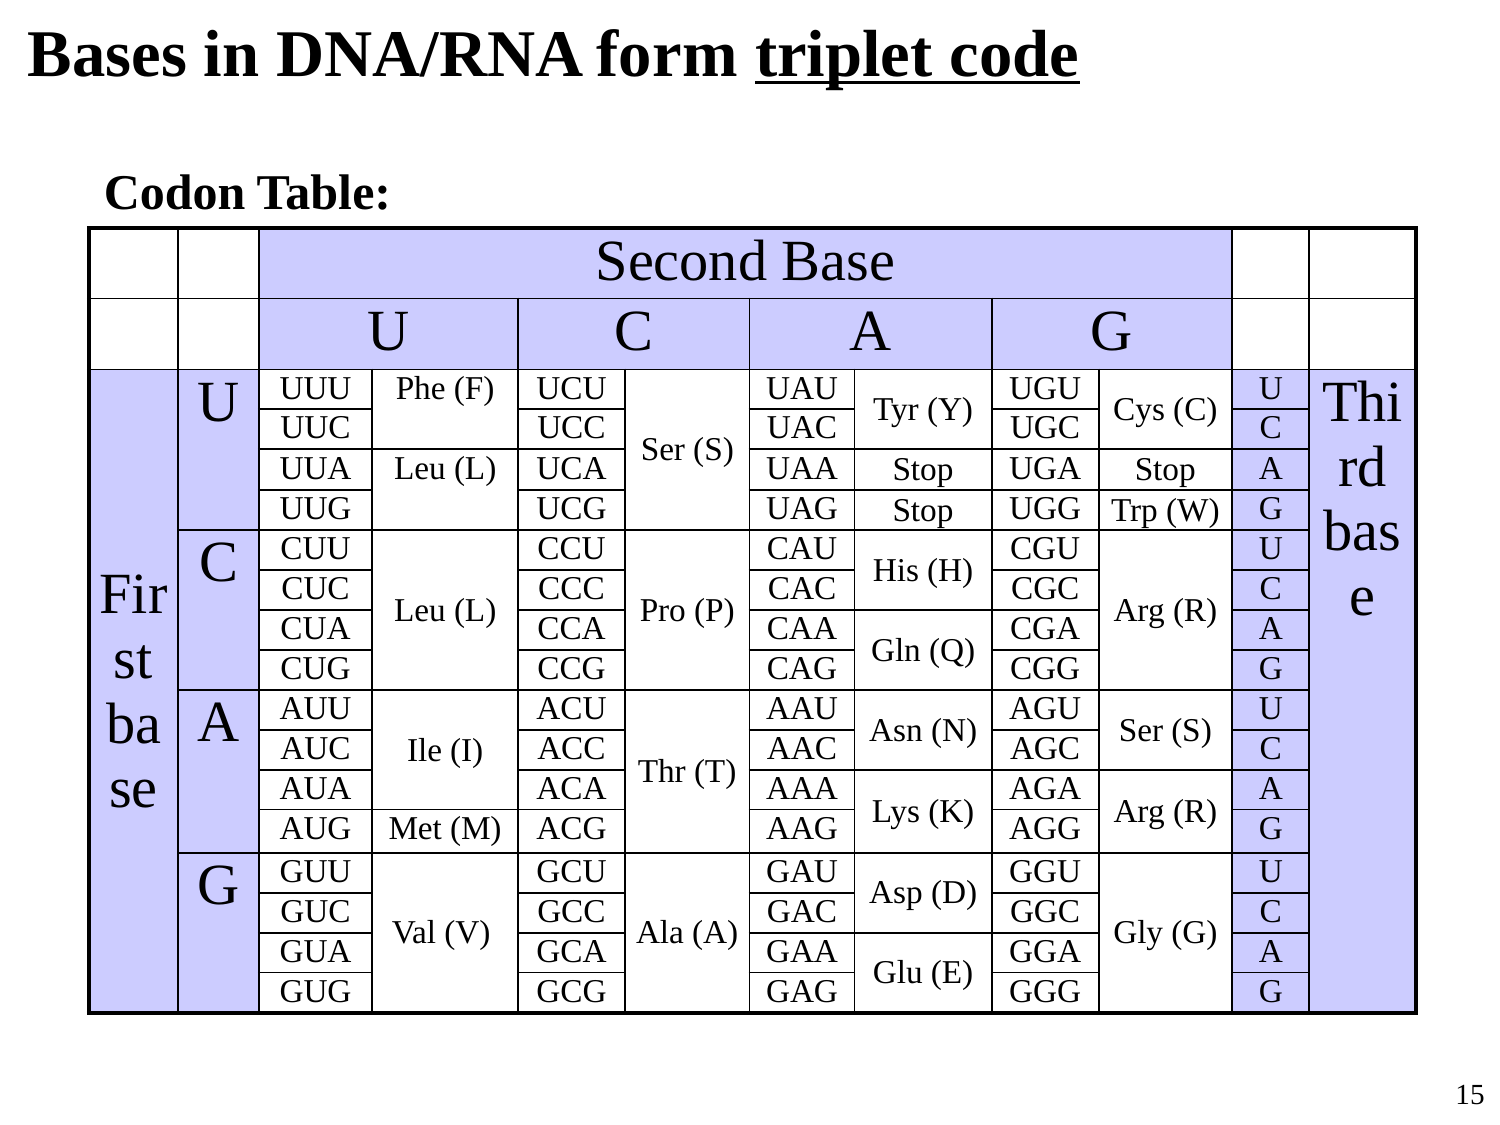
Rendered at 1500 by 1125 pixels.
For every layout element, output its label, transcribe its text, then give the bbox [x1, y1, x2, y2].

table_cell Gly (G) [1100, 854, 1231, 1011]
table_cell AGU [993, 691, 1098, 729]
table_cell ACA [519, 771, 624, 809]
table_cell UGA [993, 450, 1098, 489]
table_header Second Base [260, 230, 1231, 298]
table_cell AUU [260, 691, 371, 729]
table_cell AUC [260, 731, 371, 769]
table_cell CAC [750, 571, 854, 609]
table_cell Stop [1100, 450, 1231, 489]
table_cell A [1233, 771, 1308, 809]
table_cell Val (V) [373, 854, 517, 1011]
table_cell CUG [260, 651, 371, 689]
table_cell CGG [993, 651, 1098, 689]
table_cell Ala (A) [626, 854, 749, 1011]
table_cell U [1233, 370, 1308, 408]
table_cell GCU [519, 854, 624, 892]
table_cell CUU [260, 531, 371, 569]
table_cell GUU [260, 854, 371, 892]
table_cell GAG [750, 973, 854, 1011]
table_cell UUA [260, 450, 371, 489]
table_cell Asn (N) [855, 691, 991, 769]
table_cell AUG [260, 810, 371, 852]
table_cell AAA [750, 771, 854, 809]
table_cell U [179, 370, 258, 529]
table_cell UUG [260, 491, 371, 529]
table_header [1310, 230, 1414, 298]
table_cell [91, 299, 177, 369]
table_cell CCU [519, 531, 624, 569]
table_cell ACC [519, 731, 624, 769]
table_cell Arg (R) [1100, 531, 1231, 689]
table_cell Ile (I) [373, 691, 517, 809]
table_cell AAU [750, 691, 854, 729]
table_cell A [1233, 611, 1308, 649]
table_cell C [1233, 894, 1308, 932]
table_cell Phe (F) [373, 370, 517, 448]
table_cell C [179, 531, 258, 689]
table_cell UCC [519, 410, 624, 448]
table_cell UGG [993, 491, 1098, 529]
table_cell CAG [750, 651, 854, 689]
table_cell GUA [260, 934, 371, 972]
table_cell UAC [750, 410, 854, 448]
table_cell A [750, 299, 991, 369]
table_cell Ser (S) [1100, 691, 1231, 769]
table_cell CAU [750, 531, 854, 569]
table_cell GGA [993, 934, 1098, 972]
table_cell GCG [519, 973, 624, 1011]
table_cell [179, 299, 258, 369]
table_cell First base [91, 370, 177, 1011]
table_cell CGA [993, 611, 1098, 649]
table_cell CCG [519, 651, 624, 689]
table_cell AGG [993, 810, 1098, 852]
table_cell UCG [519, 491, 624, 529]
table_cell GUG [260, 973, 371, 1011]
table_cell UAU [750, 370, 854, 408]
table_cell A [1233, 934, 1308, 972]
table_cell UGC [993, 410, 1098, 448]
table_cell CCA [519, 611, 624, 649]
table_cell ACU [519, 691, 624, 729]
table_cell AAG [750, 810, 854, 852]
table_cell GGU [993, 854, 1098, 892]
table_header [179, 230, 258, 298]
table_cell Tyr (Y) [855, 370, 991, 448]
table_cell G [179, 854, 258, 1011]
table_cell AAC [750, 731, 854, 769]
table_cell GAC [750, 894, 854, 932]
table_cell Third base [1310, 370, 1414, 1011]
table_cell G [1233, 651, 1308, 689]
table_cell U [1233, 854, 1308, 892]
table_cell G [1233, 810, 1308, 852]
table_cell CGU [993, 531, 1098, 569]
table_cell CCC [519, 571, 624, 609]
table_cell U [260, 299, 517, 369]
table_cell G [1233, 973, 1308, 1011]
table_cell UCA [519, 450, 624, 489]
table_cell A [179, 691, 258, 852]
table_cell C [519, 299, 749, 369]
text_box Codon Table: [88, 152, 410, 228]
table_cell C [1233, 571, 1308, 609]
table_cell Leu (L) [373, 531, 517, 689]
table_cell Lys (K) [855, 771, 991, 852]
table_cell Ser (S) [626, 370, 749, 529]
table_cell CGC [993, 571, 1098, 609]
table_cell GAU [750, 854, 854, 892]
table_cell GCA [519, 934, 624, 972]
table_cell U [1233, 531, 1308, 569]
table_cell Stop [855, 491, 991, 529]
table_cell UCU [519, 370, 624, 408]
table_header [1233, 230, 1308, 298]
table_cell GAA [750, 934, 854, 972]
table_cell G [1233, 491, 1308, 529]
table_cell Cys (C) [1100, 370, 1231, 448]
table_cell UUC [260, 410, 371, 448]
text_box 15 [1187, 1068, 1500, 1125]
table_cell ACG [519, 810, 624, 852]
table_cell Leu (L) [373, 450, 517, 529]
table_cell C [1233, 731, 1308, 769]
table_cell GGG [993, 973, 1098, 1011]
table_cell Gln (Q) [855, 611, 991, 689]
table_cell UAA [750, 450, 854, 489]
table_cell CUC [260, 571, 371, 609]
table_header [91, 230, 177, 298]
table_cell [1233, 299, 1308, 369]
table_cell AGA [993, 771, 1098, 809]
table_cell [1310, 299, 1414, 369]
table_cell Met (M) [373, 810, 517, 852]
table_cell GUC [260, 894, 371, 932]
table_cell Pro (P) [626, 531, 749, 689]
table_cell AUA [260, 771, 371, 809]
table_cell His (H) [855, 531, 991, 609]
table_cell CUA [260, 611, 371, 649]
table_cell Asp (D) [855, 854, 991, 932]
title Bases in DNA/RNA form triplet code [12, 0, 1346, 101]
table_cell UGU [993, 370, 1098, 408]
table_cell GCC [519, 894, 624, 932]
table_cell C [1233, 410, 1308, 448]
table_cell CAA [750, 611, 854, 649]
table_cell UAG [750, 491, 854, 529]
table_cell Thr (T) [626, 691, 749, 852]
table_cell UUU [260, 370, 371, 408]
table_cell GGC [993, 894, 1098, 932]
table_cell Arg (R) [1100, 771, 1231, 852]
table_cell Trp (W) [1100, 491, 1231, 529]
table_cell Stop [855, 450, 991, 489]
table_cell G [993, 299, 1231, 369]
table_cell A [1233, 450, 1308, 489]
table_cell U [1233, 691, 1308, 729]
table_cell AGC [993, 731, 1098, 769]
table_cell Glu (E) [855, 934, 991, 1011]
